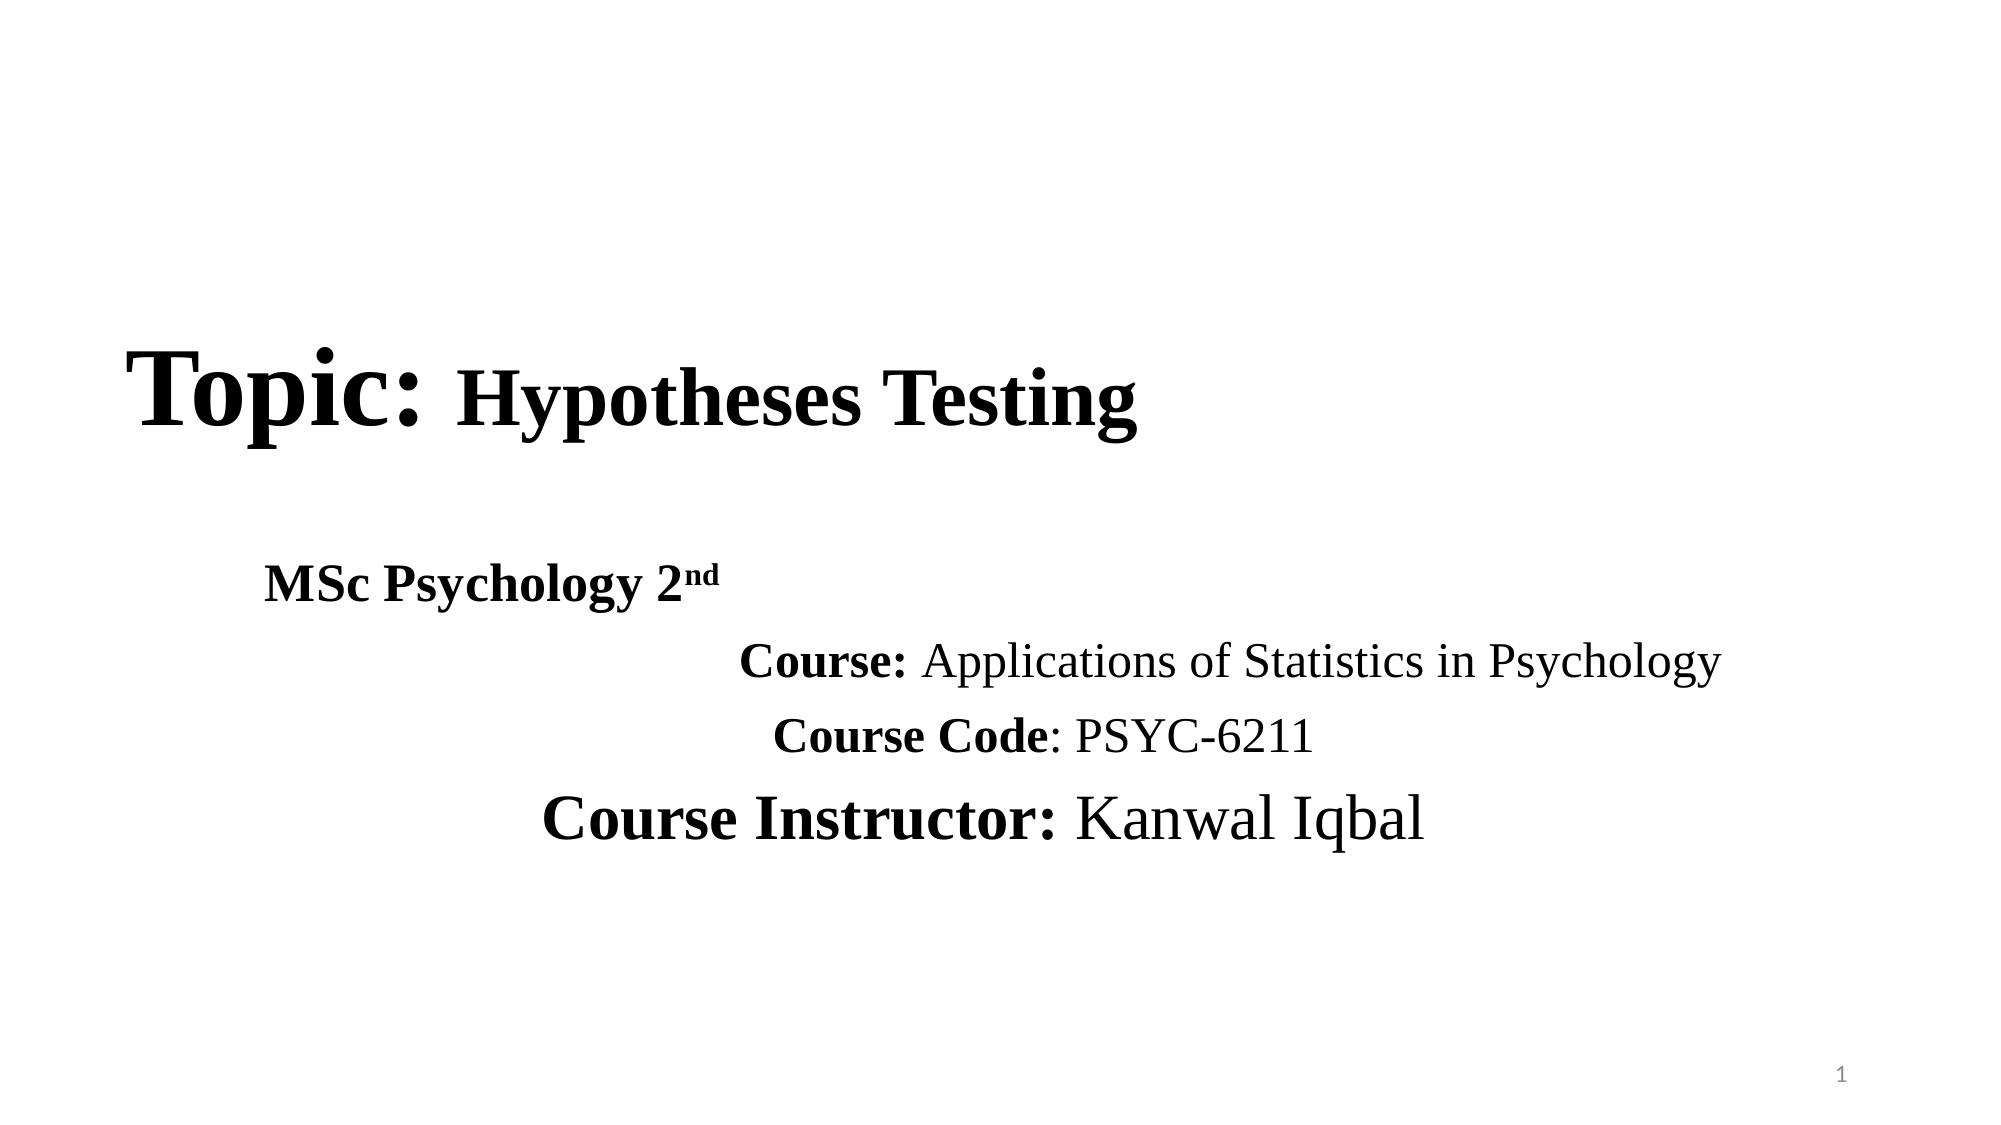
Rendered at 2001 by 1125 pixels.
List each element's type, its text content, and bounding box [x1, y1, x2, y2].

title Topic: Hypotheses Testing [110, 65, 1611, 458]
slide_number 1 [1412, 1042, 1863, 1103]
subtitle MSc Psychology 2nd Course: Applications of Statistics in Psychology Course Code: PSYC-6211 Course Instructor: Kanwal Iqbal [249, 547, 1750, 890]
